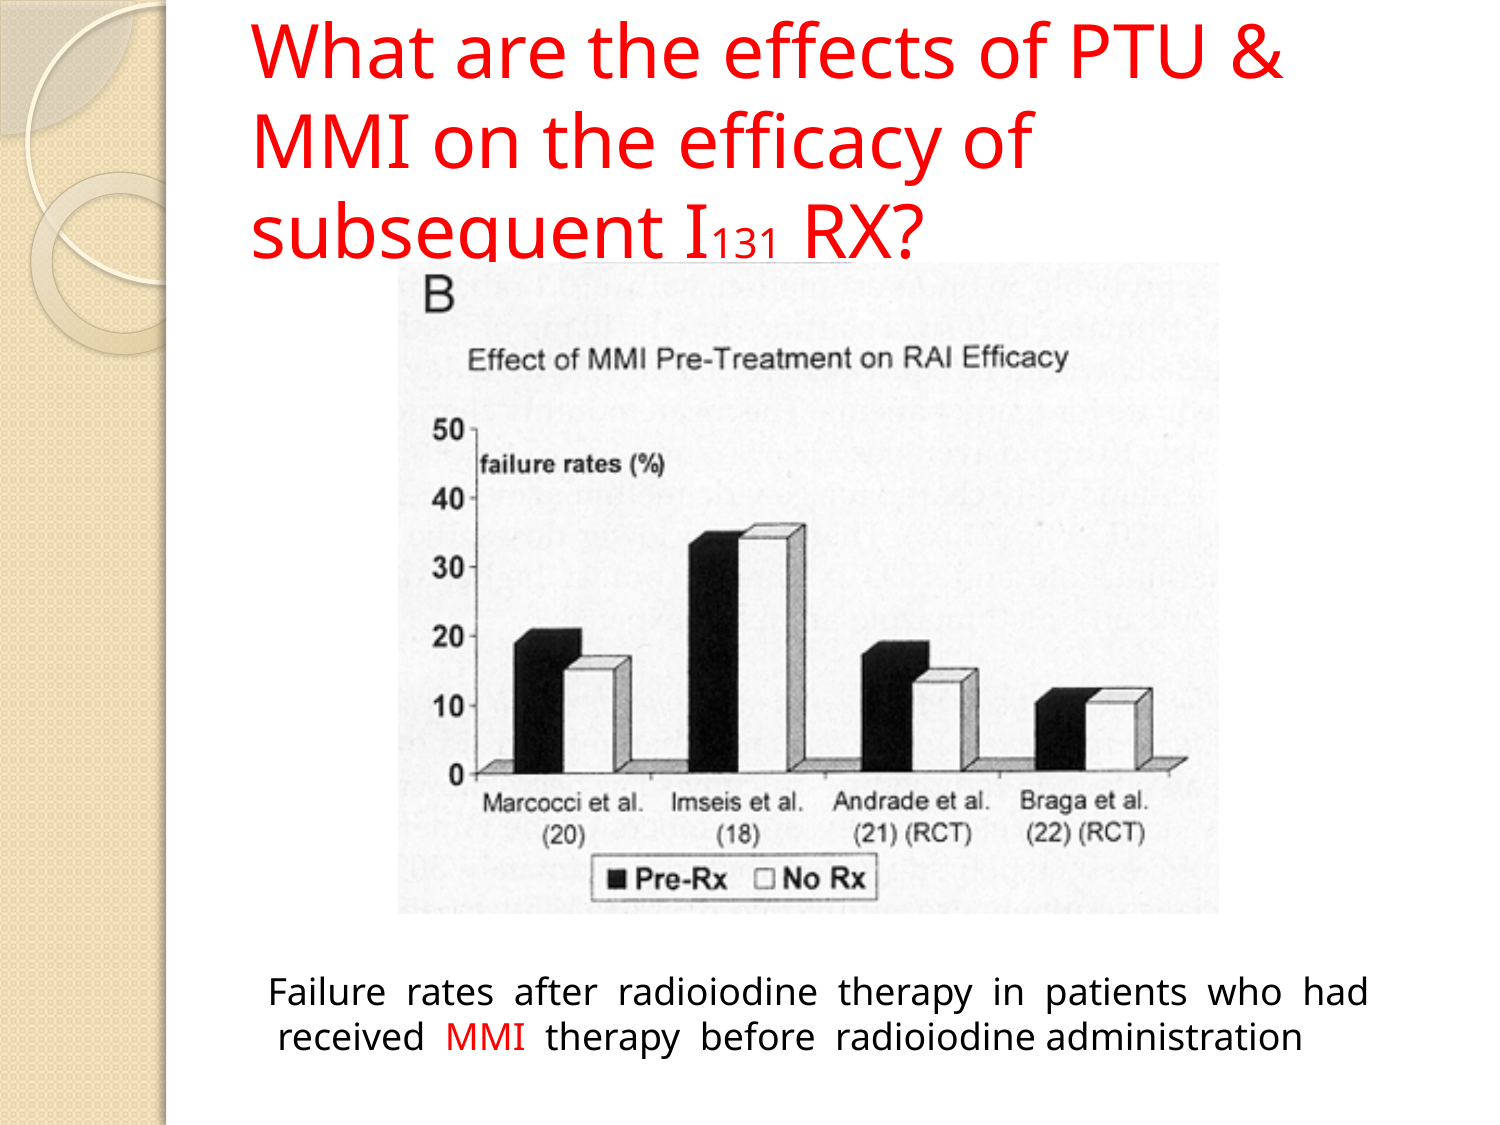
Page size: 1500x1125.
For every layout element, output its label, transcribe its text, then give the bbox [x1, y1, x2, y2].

text_box Failure rates after radioiodine therapy in patients who had received MMI therapy before radioiodine administration [252, 960, 1396, 1066]
title What are the effects of PTU & MMI on the efficacy of subsequent I131 RX? [235, 45, 1466, 233]
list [398, 261, 1219, 914]
